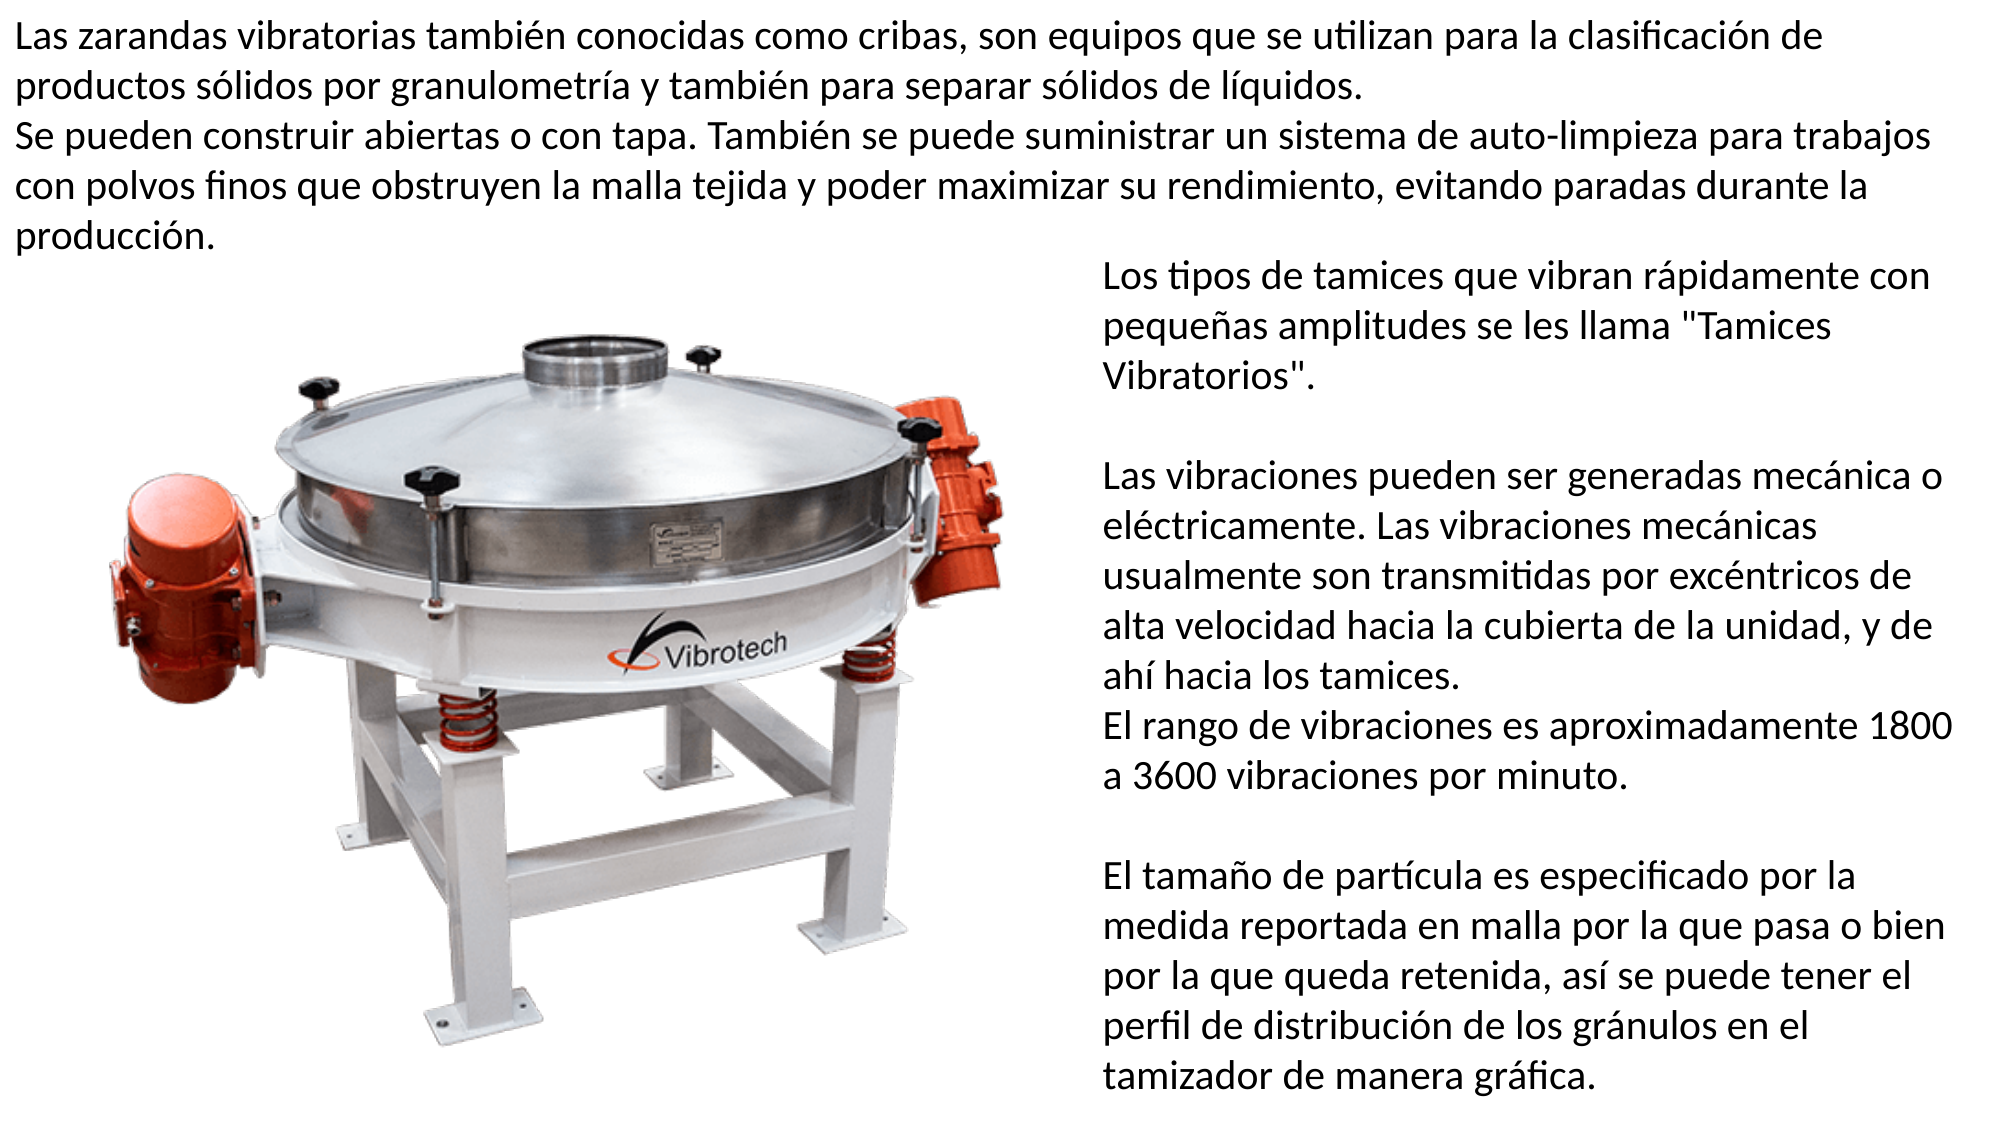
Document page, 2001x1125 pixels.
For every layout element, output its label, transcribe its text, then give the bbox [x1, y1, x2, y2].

picture [0, 214, 1175, 1097]
text_box Los tipos de tamices que vibran rápidamente con pequeñas amplitudes se les llama "Tamices Vibratorios". Las vibraciones pueden ser generadas mecánica o eléctricamente. Las vibraciones mecánicas usualmente son transmitidas por excéntricos de alta velocidad hacia la cubierta de la unidad, y de ahí hacia los tamices. El rango de vibraciones es aproximadamente 1800 a 3600 vibraciones por minuto. El tamaño de partícula es especificado por la medida reportada en malla por la que pasa o bien por la que queda retenida, así se puede tener el perfil de distribución de los gránulos en el tamizador de manera gráfica. [1087, 240, 1970, 1106]
text_box Las zarandas vibratorias también conocidas como cribas, son equipos que se utilizan para la clasificación de productos sólidos por granulometría y también para separar sólidos de líquidos. Se pueden construir abiertas o con tapa. También se puede suministrar un sistema de auto-limpieza para trabajos con polvos finos que obstruyen la malla tejida y poder maximizar su rendimiento, evitando paradas durante la producción. [0, 0, 2000, 265]
